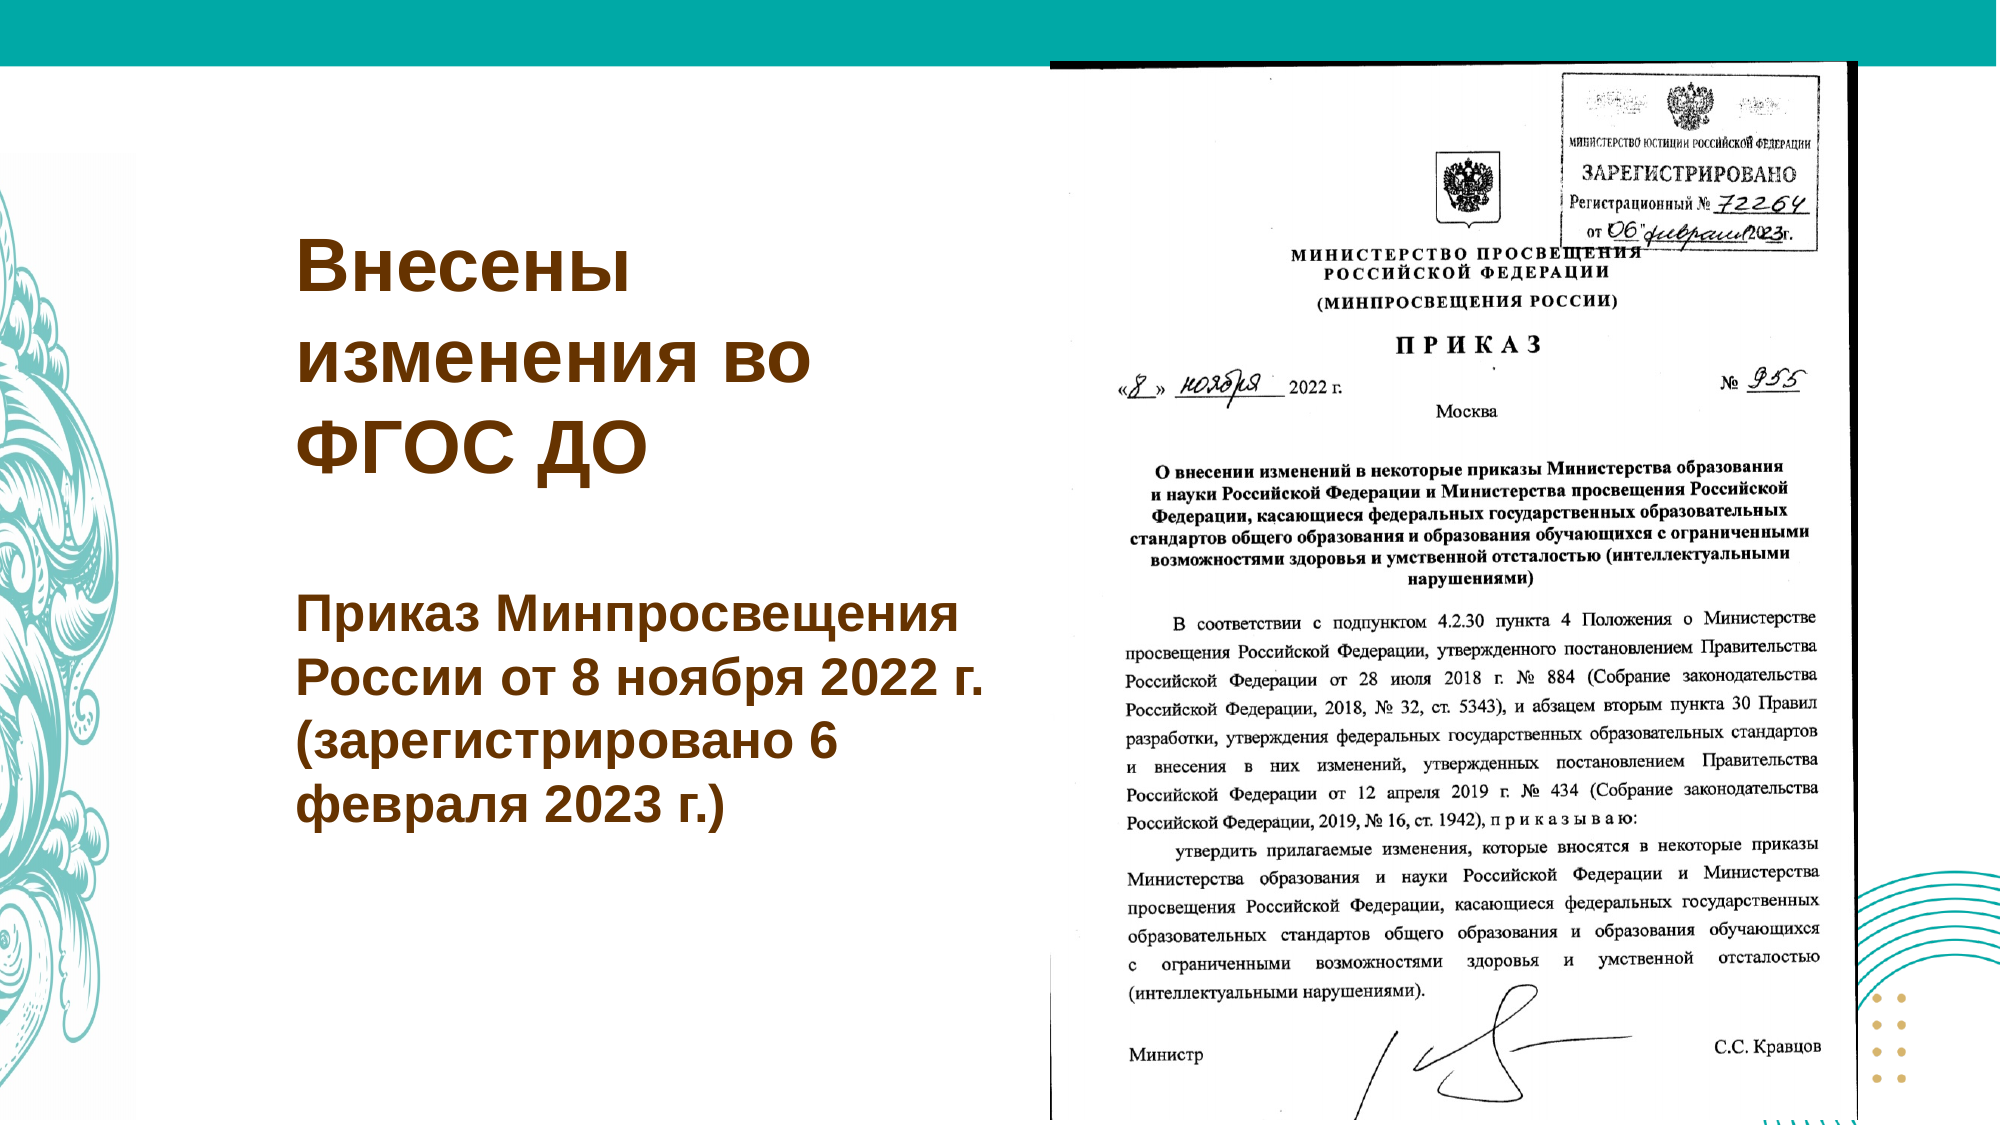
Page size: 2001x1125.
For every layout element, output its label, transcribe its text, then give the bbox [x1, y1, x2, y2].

text_box Внесены изменения во ФГОС ДО Приказ Минпросвещения России от 8 ноября 2022 г. (зарегистрировано 6 февраля 2023 г.) [282, 209, 1011, 1112]
picture [0, 152, 136, 1120]
picture [1050, 61, 2000, 1125]
text_box [0, 0, 1997, 67]
